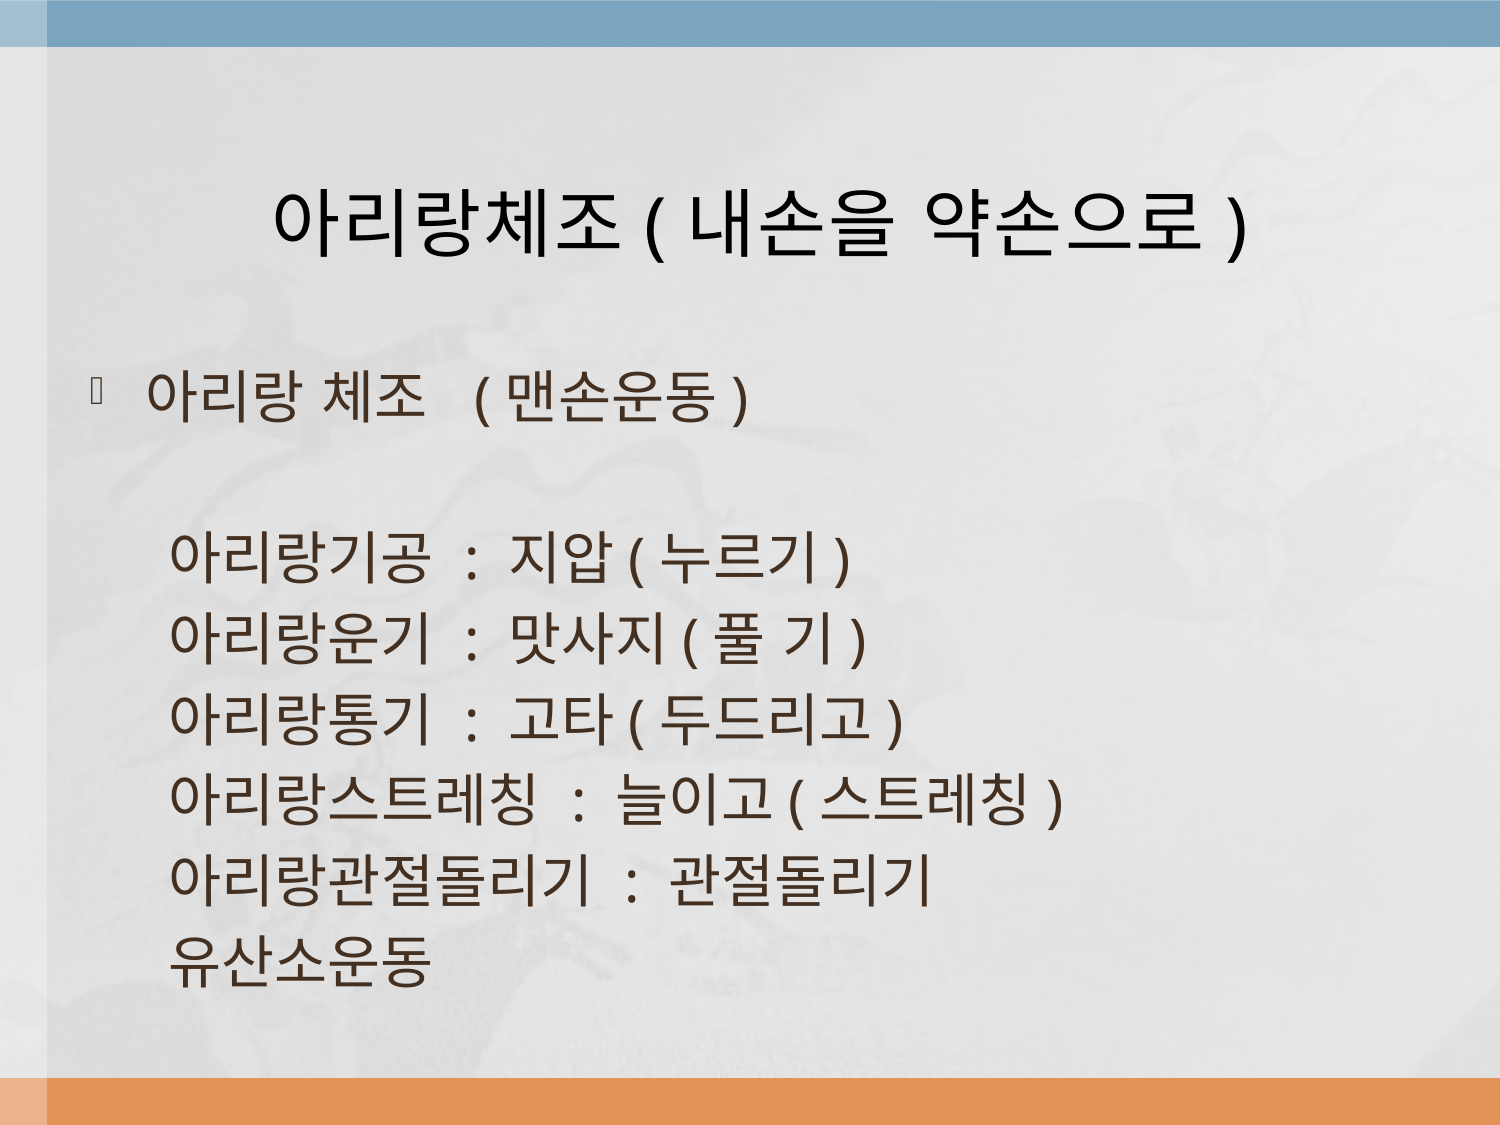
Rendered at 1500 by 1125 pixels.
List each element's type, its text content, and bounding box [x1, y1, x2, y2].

title 아리랑체조(내손을 약손으로) [93, 140, 1425, 303]
list 아리랑 체조 (맨손운동) 아리랑기공 : 지압(누르기) 아리랑운기 : 맛사지(풀 기) 아리랑통기 : 고타(두드리고) 아리랑스트레칭 : 늘이고(스트레칭) 아리랑관절돌리기 : 관절돌리기 유산소운동 [75, 262, 1425, 1005]
